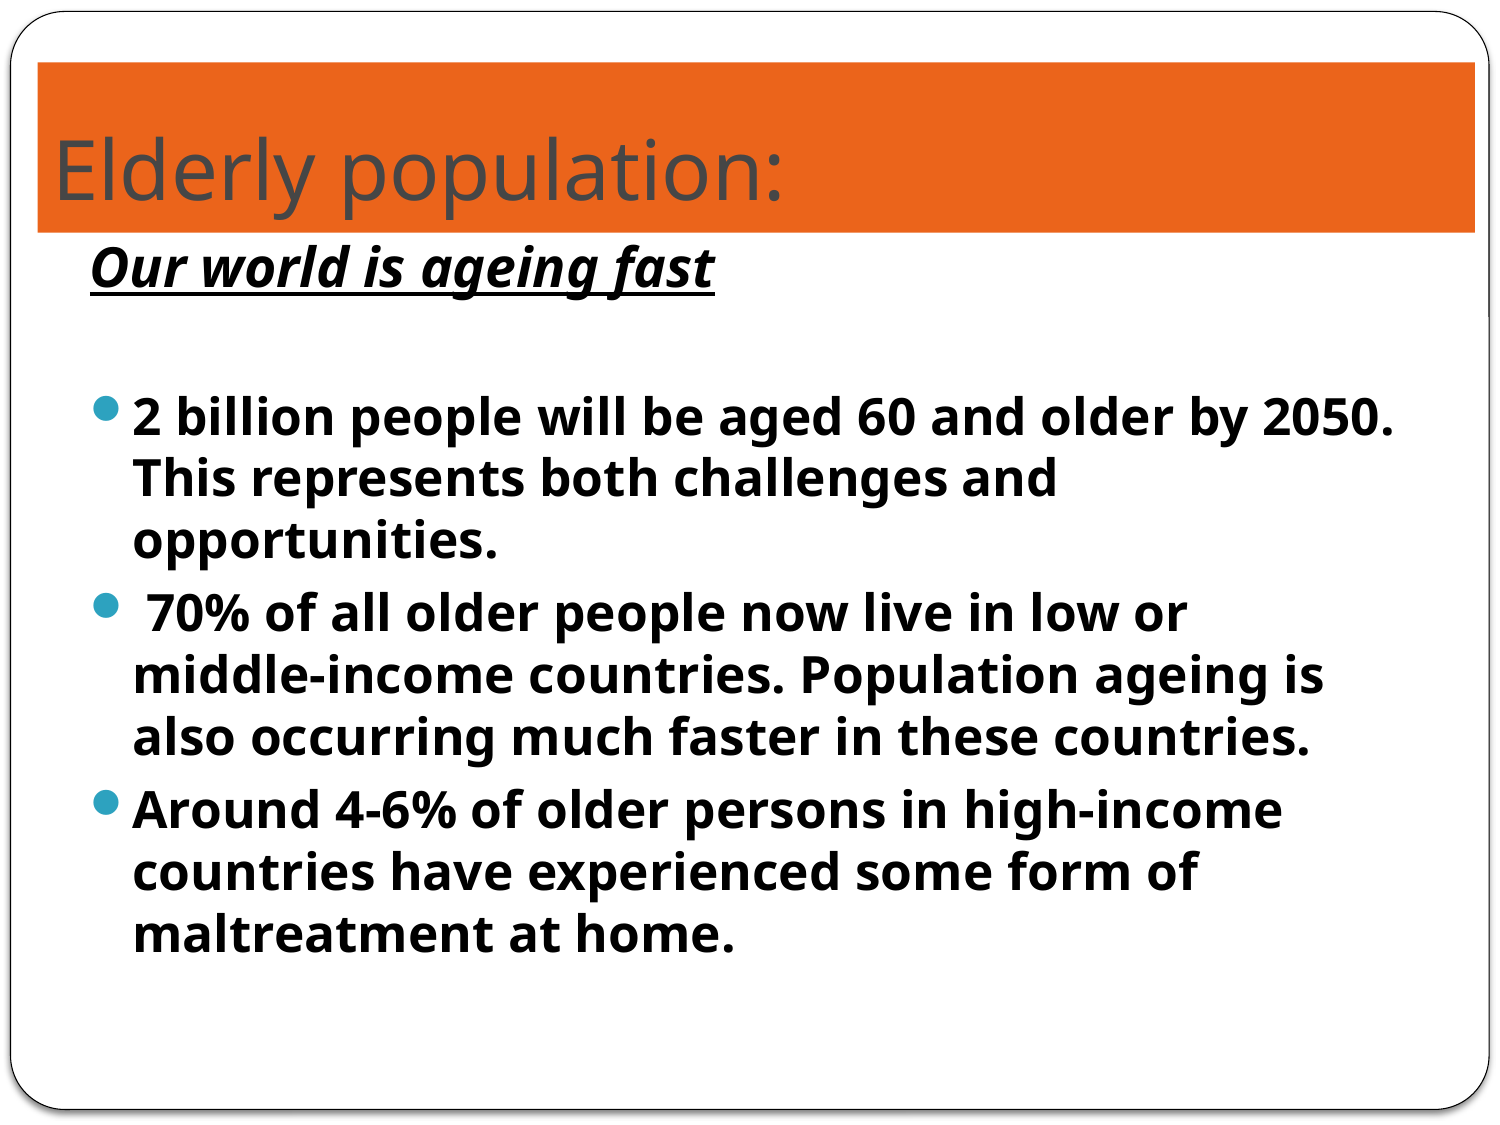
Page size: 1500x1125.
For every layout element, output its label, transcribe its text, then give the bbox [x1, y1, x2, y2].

list Our world is ageing fast 2 billion people will be aged 60 and older by 2050. This represents both challenges and opportunities. 70% of all older people now live in low or middle-income countries. Population ageing is also occurring much faster in these countries. Around 4-6% of older persons in high-income countries have experienced some form of maltreatment at home. [75, 224, 1413, 975]
title Elderly population: [37, 62, 1475, 233]
